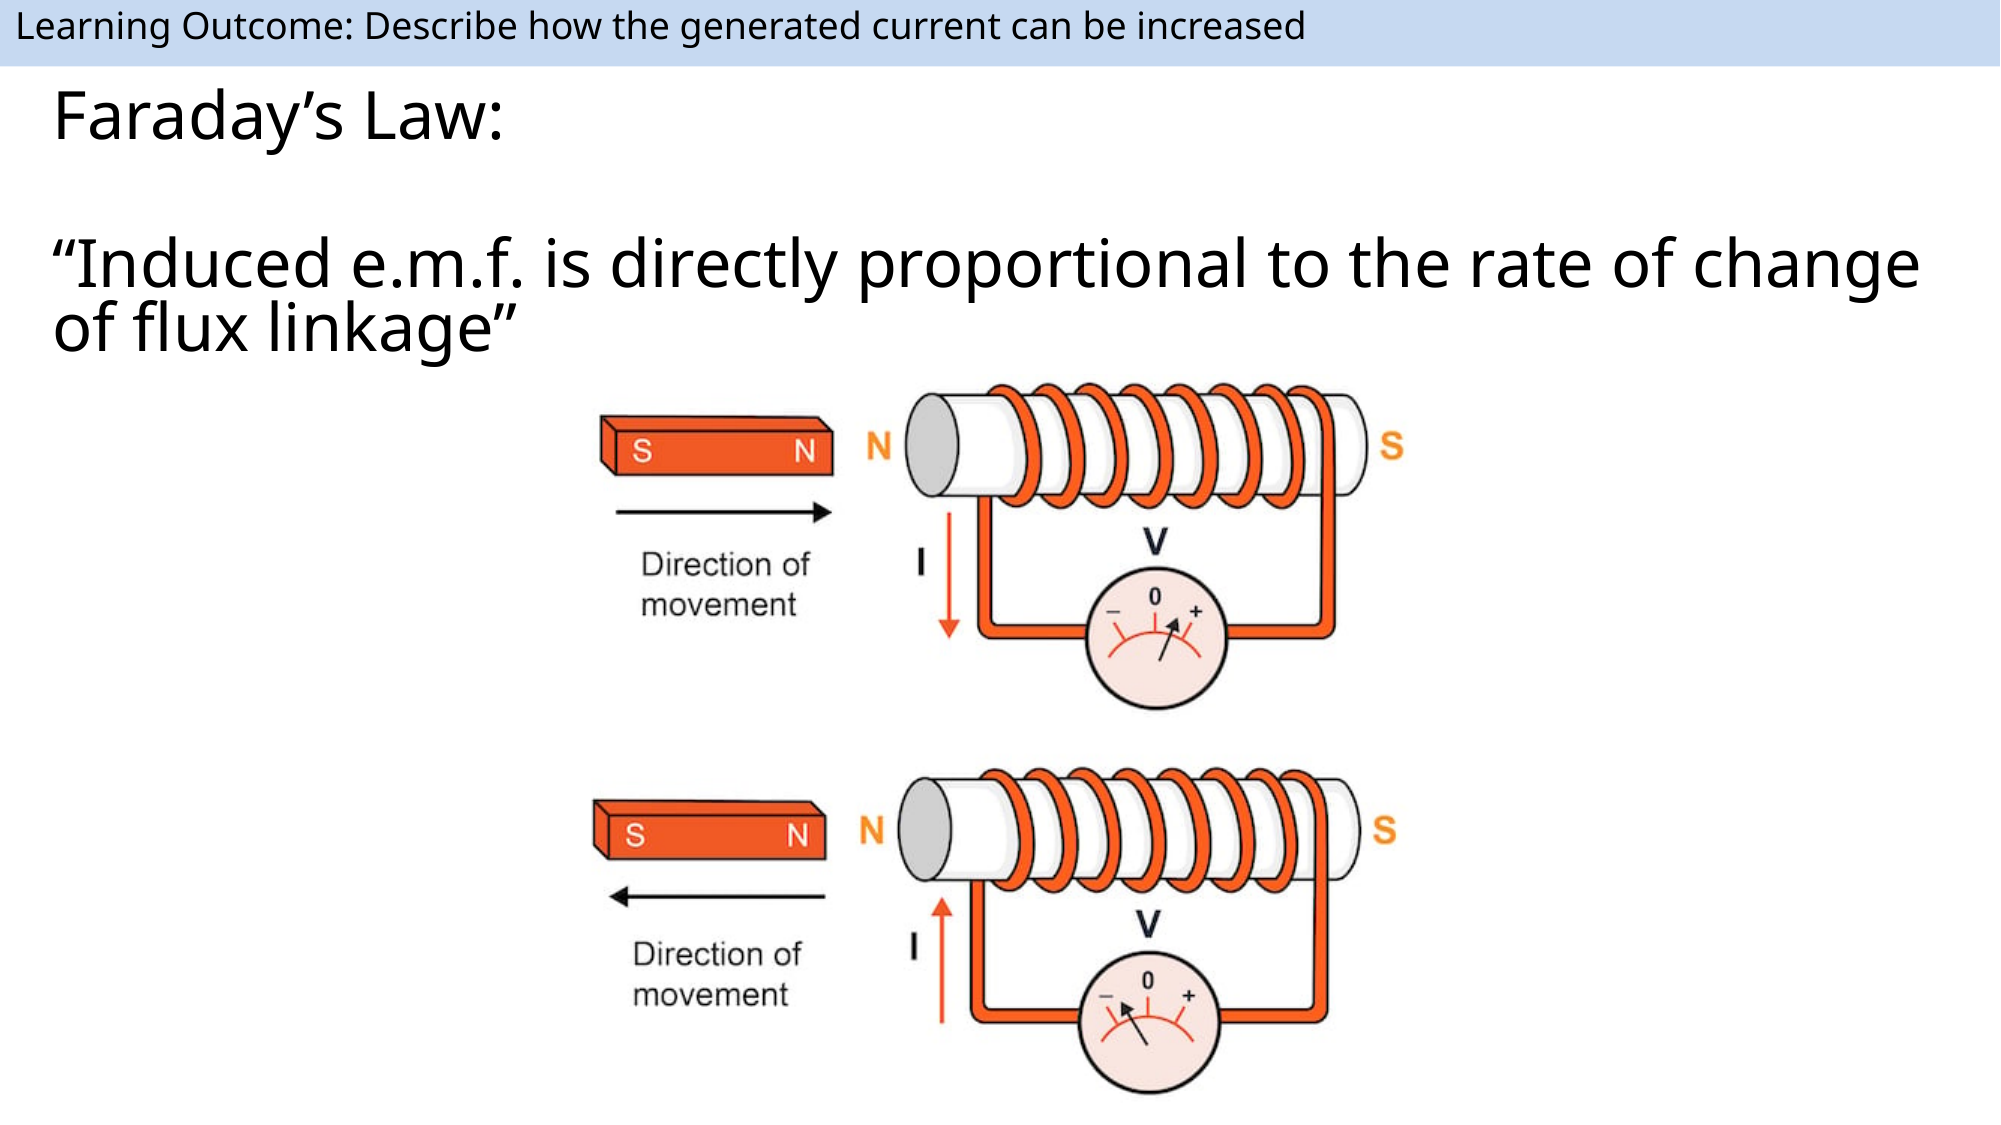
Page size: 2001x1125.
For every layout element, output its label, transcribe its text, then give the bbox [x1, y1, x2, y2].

list Faraday’s Law: “Induced e.m.f. is directly proportional to the rate of change of flux linkage” [37, 80, 1963, 323]
picture [400, 374, 1600, 1105]
text_box Learning Outcome: Describe how the generated current can be increased [0, 0, 2000, 67]
